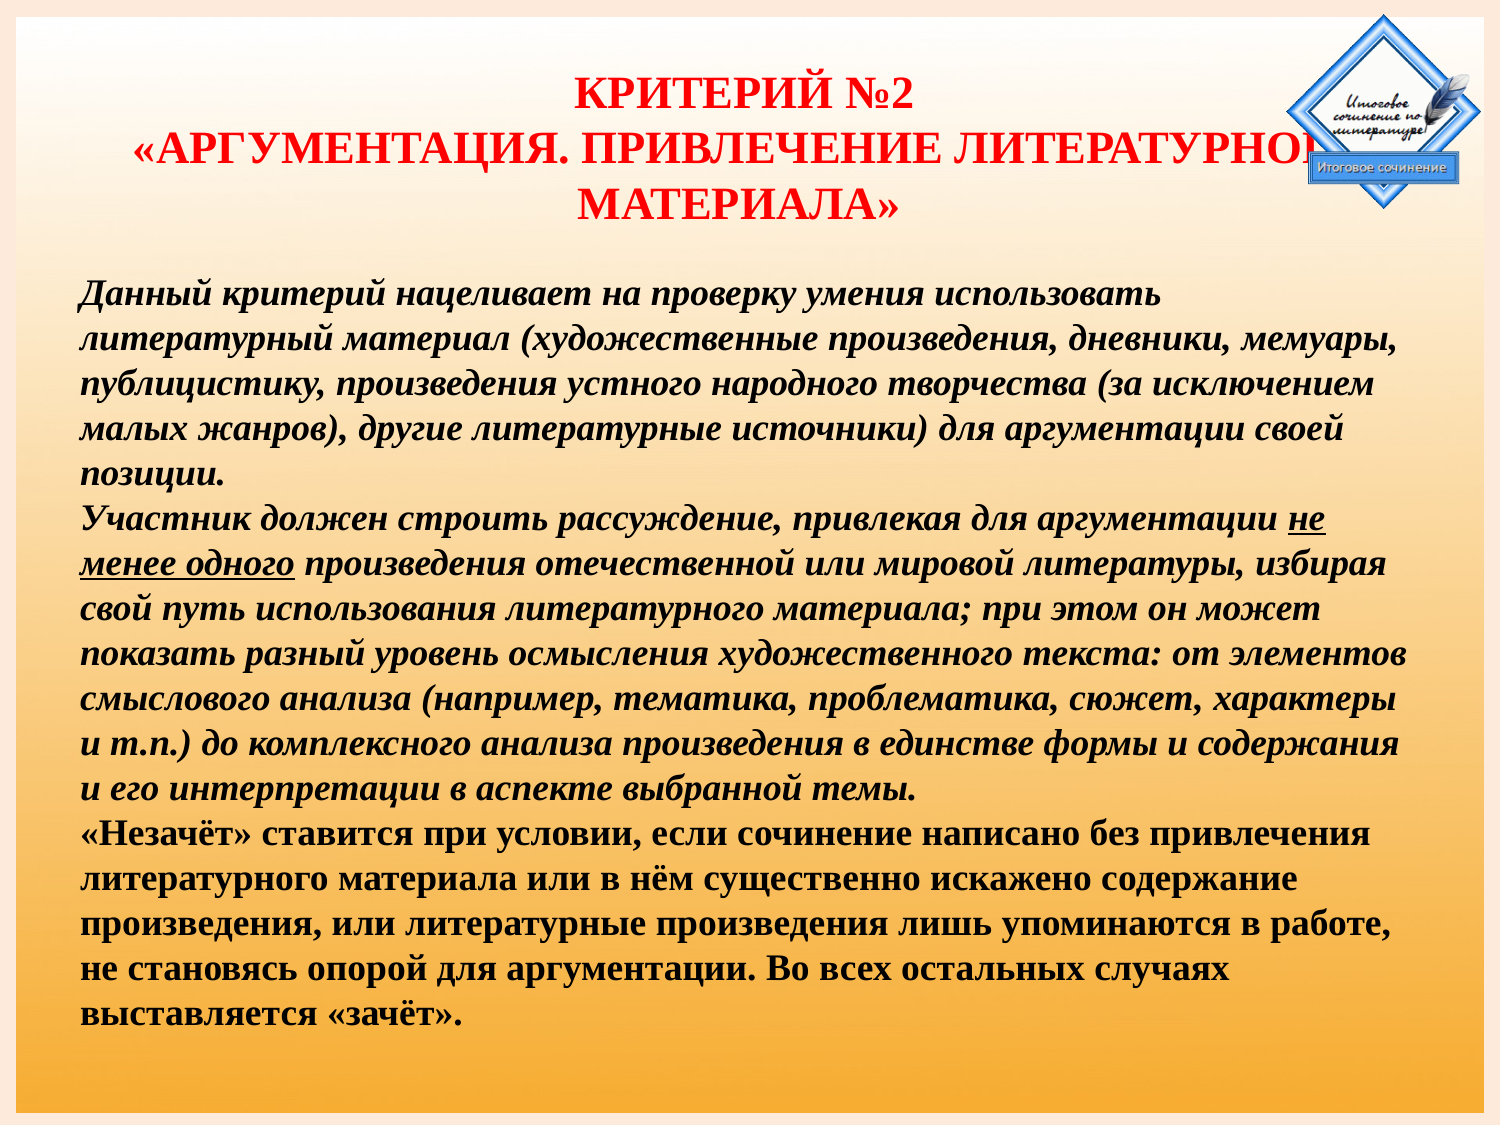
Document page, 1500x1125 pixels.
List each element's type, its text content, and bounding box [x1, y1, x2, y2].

picture [16, 13, 1484, 1113]
list КРИТЕРИЙ №2 «АРГУМЕНТАЦИЯ. ПРИВЛЕЧЕНИЕ ЛИТЕРАТУРНОГО МАТЕРИАЛА» Данный критерий нацеливает на проверку умения использовать литературный материал (художественные произведения, дневники, мемуары, публицистику, произведения устного народного творчества (за исключением малых жанров), другие литературные источники) для аргументации своей позиции. Участник должен строить рассуждение, привлекая для аргументации не менее одного произведения отечественной или мировой литературы, избирая свой путь использования литературного материала; при этом он может показать разный уровень осмысления художественного текста: от элементов смыслового анализа (например, тематика, проблематика, сюжет, характеры и т.п.) до комплексного анализа произведения в единстве формы и содержания и его интерпретации в аспекте выбранной темы. «Незачёт» ставится при условии, если сочинение написано без привлечения литературного материала или в нём существенно искажено содержание произведения, или литературные произведения лишь упоминаются в работе, не становясь опорой для аргументации. Во всех остальных случаях выставляется «зачёт». [64, 54, 1425, 1094]
